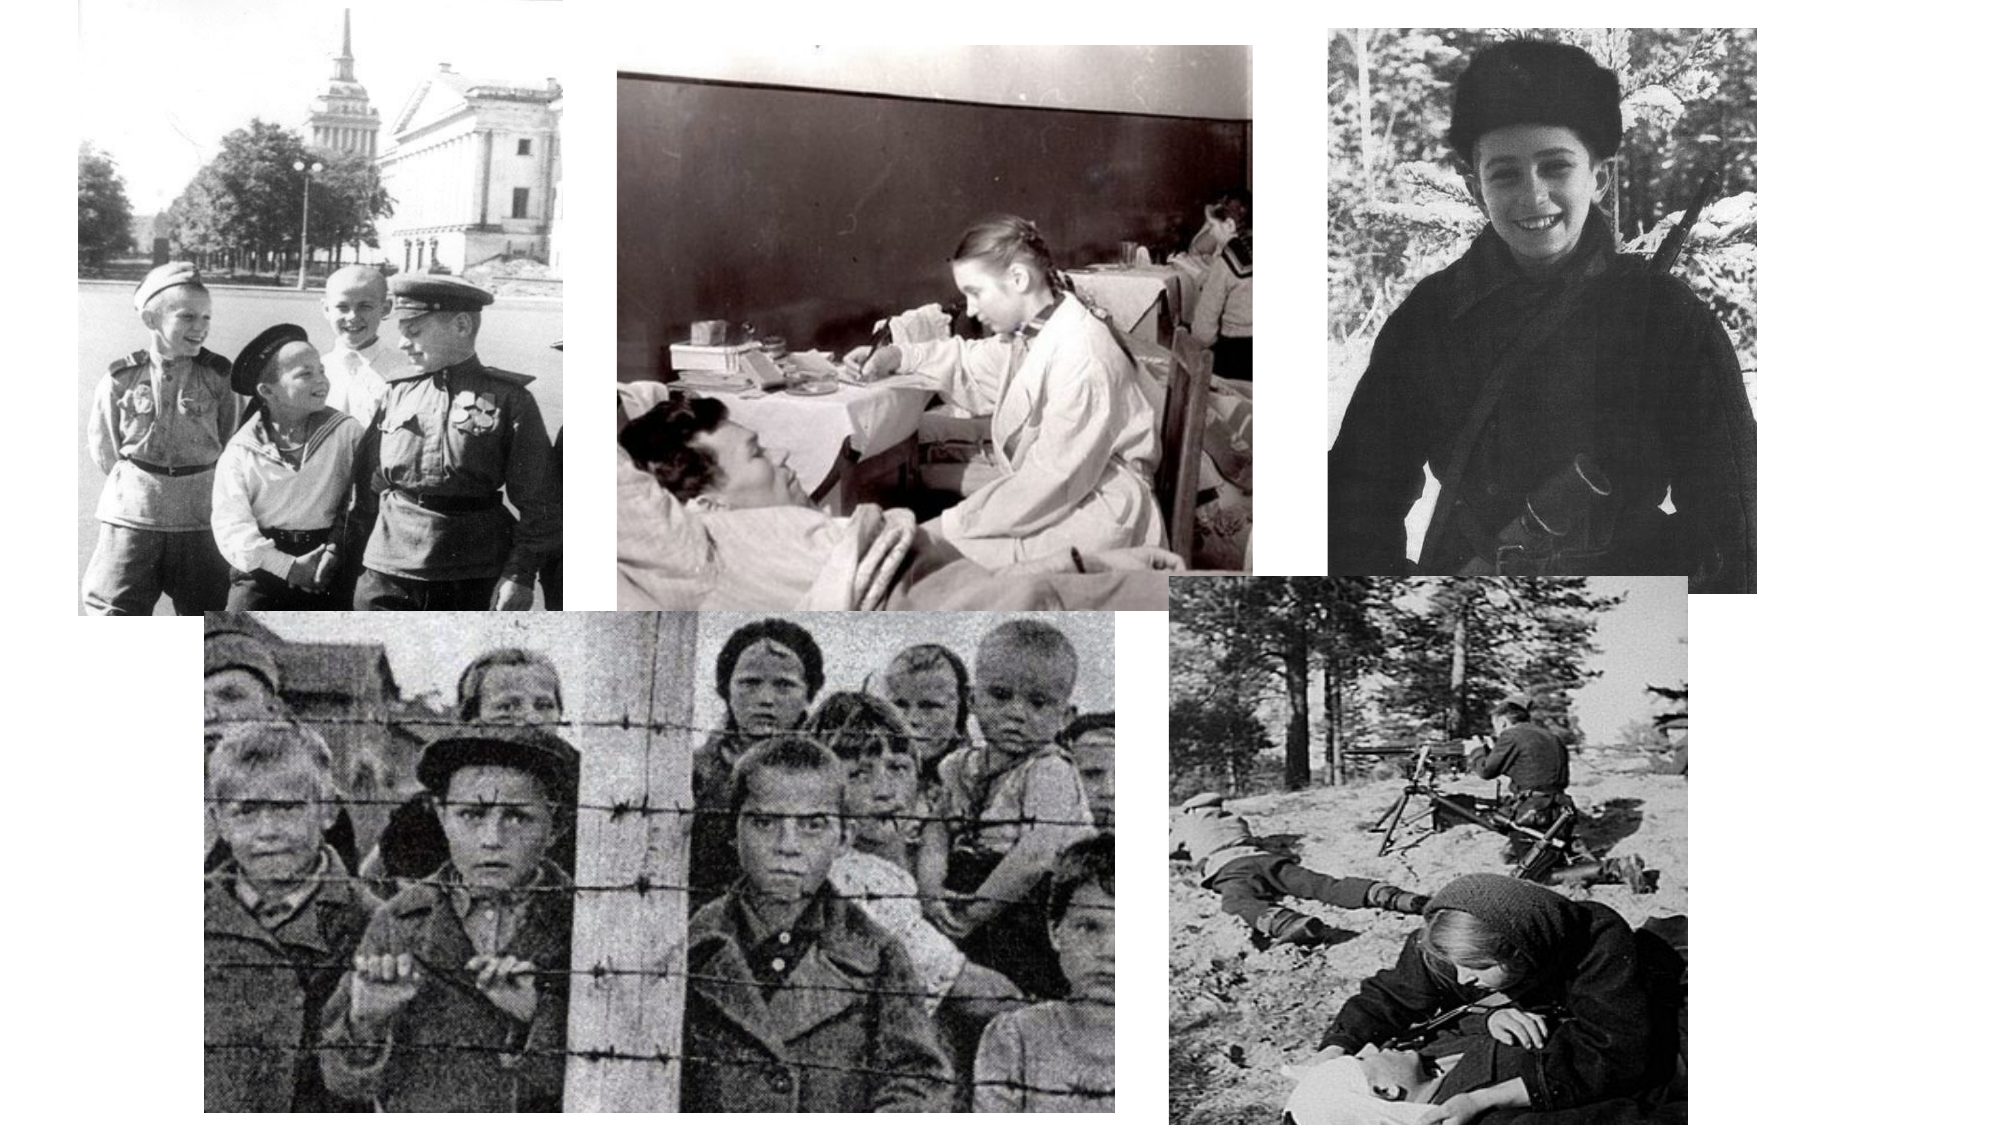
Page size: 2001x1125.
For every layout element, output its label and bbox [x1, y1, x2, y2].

picture [74, 0, 1757, 1125]
